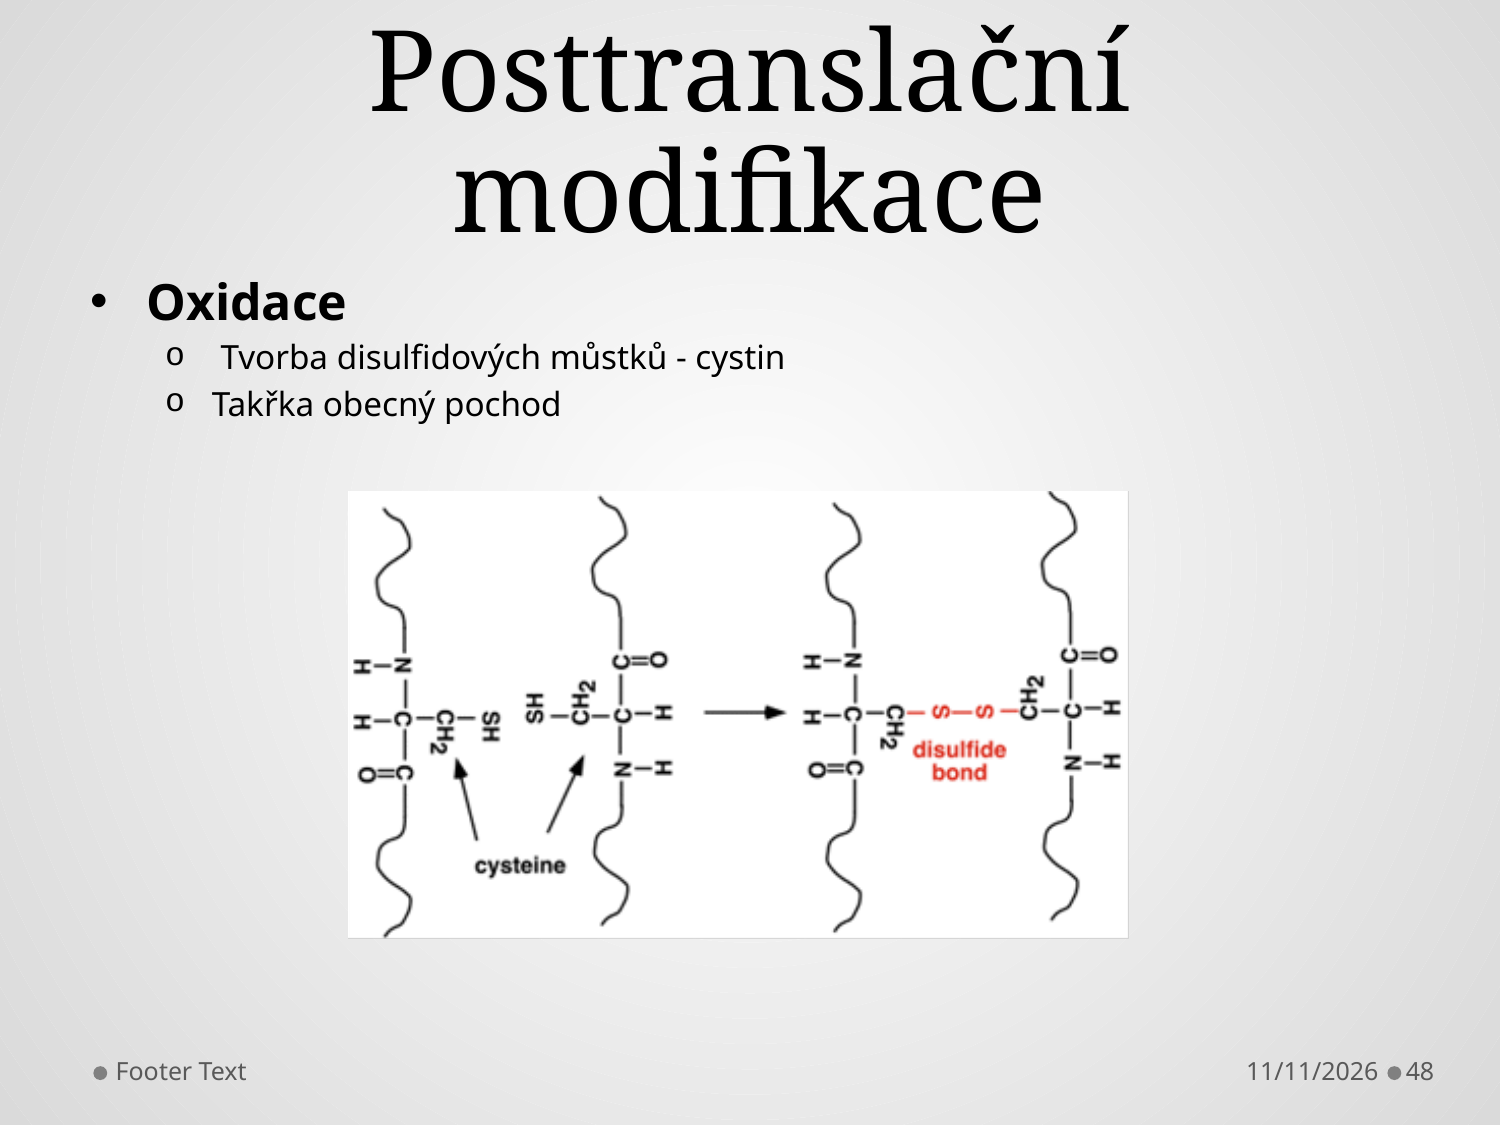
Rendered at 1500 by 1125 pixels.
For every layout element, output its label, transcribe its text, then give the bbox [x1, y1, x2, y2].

picture [348, 491, 1131, 941]
title Posttranslační modifikace [75, 0, 1425, 262]
slide_number 48 [1401, 1042, 1494, 1103]
list Oxidace Tvorba disulfidových můstků - cystin Takřka obecný pochod [75, 262, 1425, 1005]
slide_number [1043, 1042, 1386, 1103]
footer Footer Text [108, 1042, 576, 1103]
